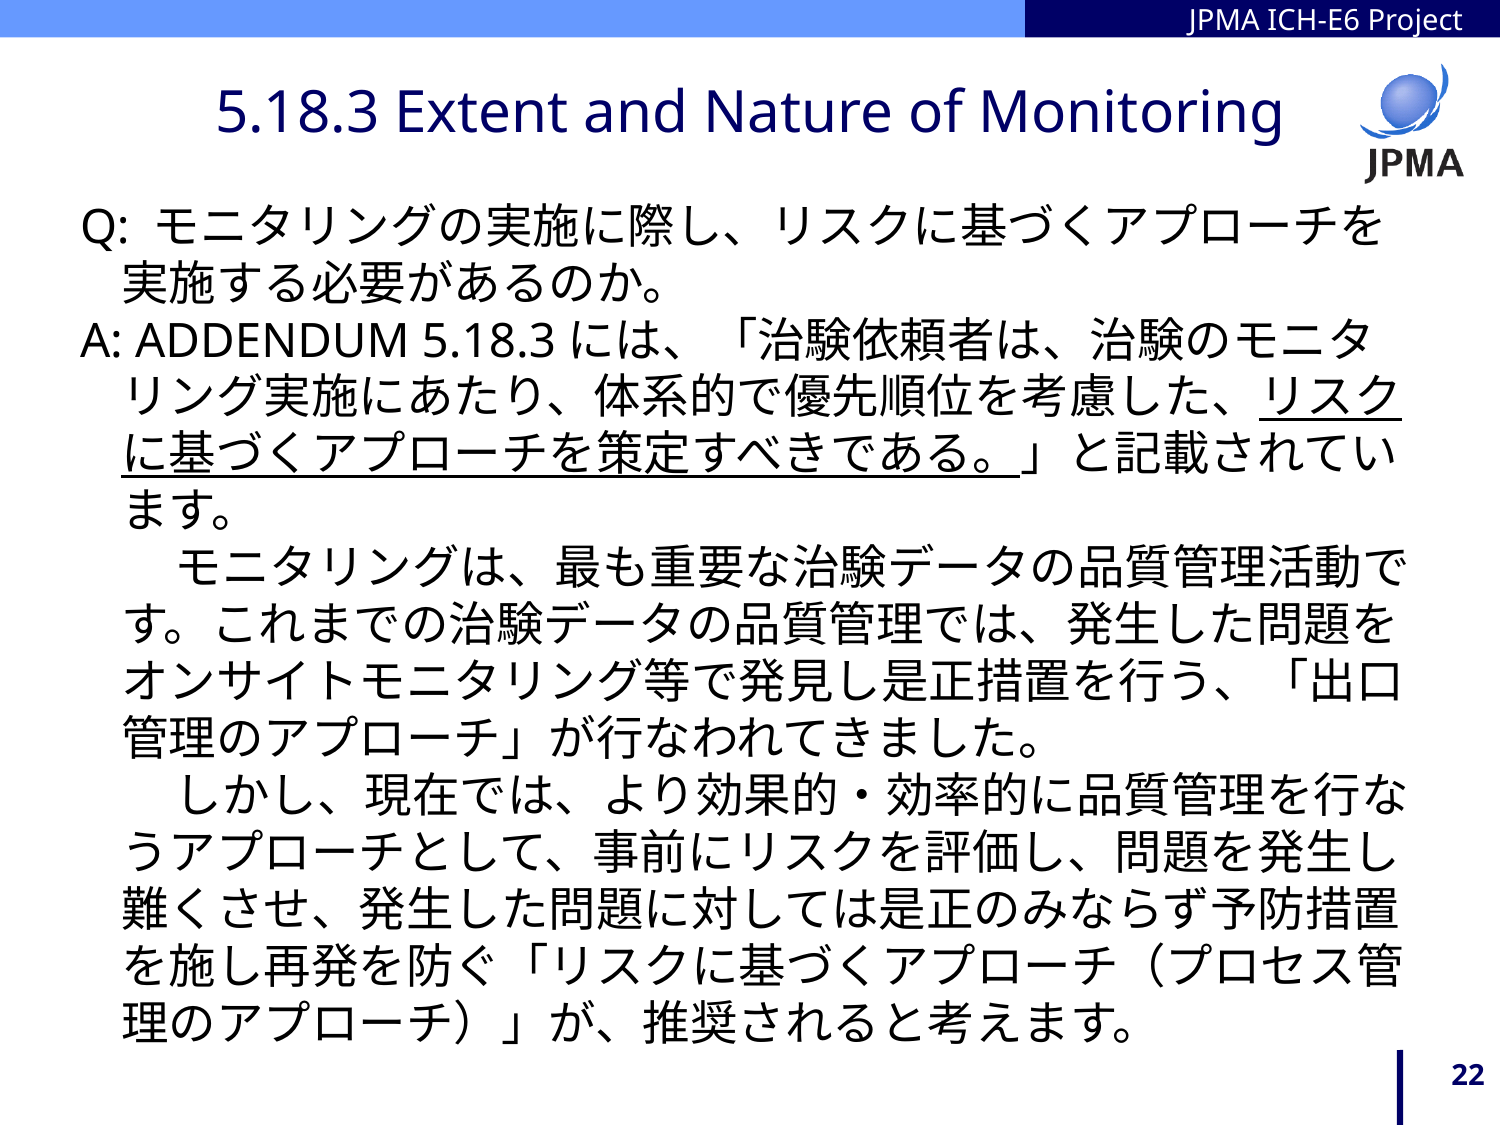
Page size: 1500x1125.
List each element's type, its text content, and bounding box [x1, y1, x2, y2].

title 5.18.3 Extent and Nature of Monitoring [112, 54, 1349, 163]
text_box 22 [1187, 1048, 1500, 1124]
picture [1351, 54, 1481, 185]
list Q: モニタリングの実施に際し、リスクに基づくアプローチを実施する必要があるのか。 A: ADDENDUM 5.18.3には、「治験依頼者は、治験のモニタリング実施にあたり、体系的で優先順位を考慮した、リスクに基づくアプローチを策定すべきである。」と記載されています。 モニタリングは、最も重要な治験データの品質管理活動です。これまでの治験データの品質管理では、発生した問題をオンサイトモニタリング等で発見し是正措置を行う、「出口管理のアプローチ」が行なわれてきました。 しかし、現在では、より効果的・効率的に品質管理を行なうアプローチとして、事前にリスクを評価し、問題を発生し難くさせ、発生した問題に対しては是正のみならず予防措置を施し再発を防ぐ「リスクに基づくアプローチ（プロセス管理のアプローチ）」が、推奨されると考えます。 [64, 188, 1438, 1071]
